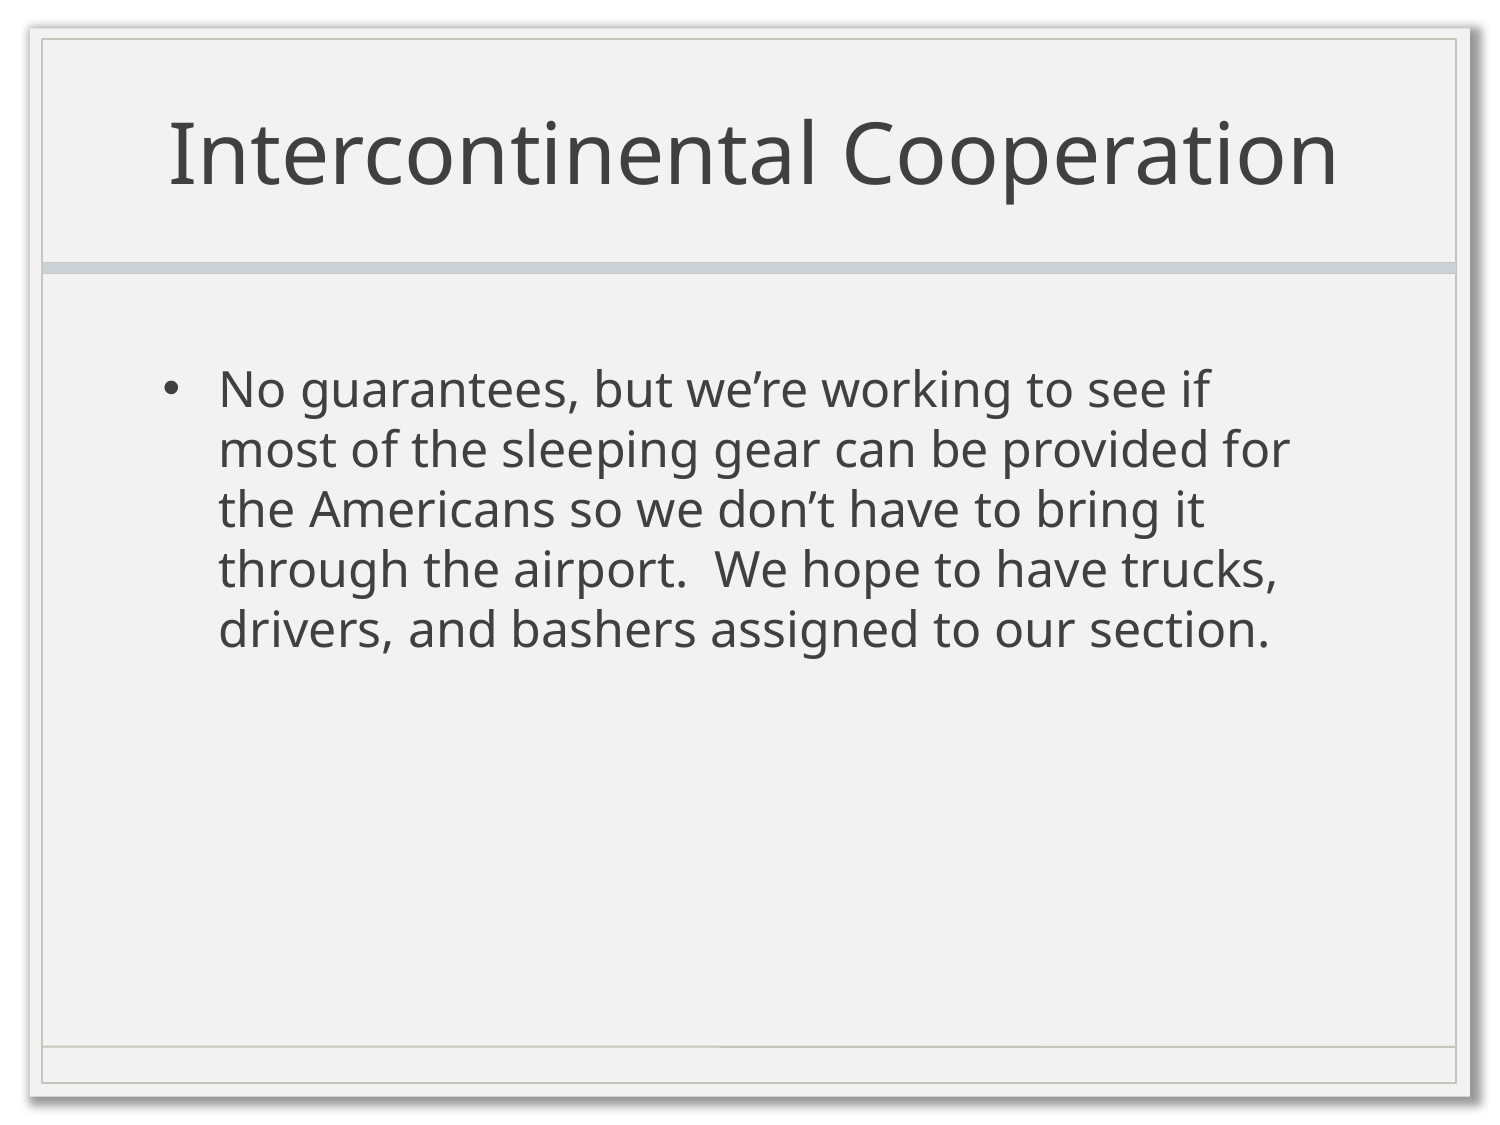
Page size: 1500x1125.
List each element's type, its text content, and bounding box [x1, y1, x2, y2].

list No guarantees, but we’re working to see if most of the sleeping gear can be provided for the Americans so we don’t have to bring it through the airport. We hope to have trucks, drivers, and bashers assigned to our section. [147, 349, 1353, 996]
title Intercontinental Cooperation [152, 39, 1359, 261]
